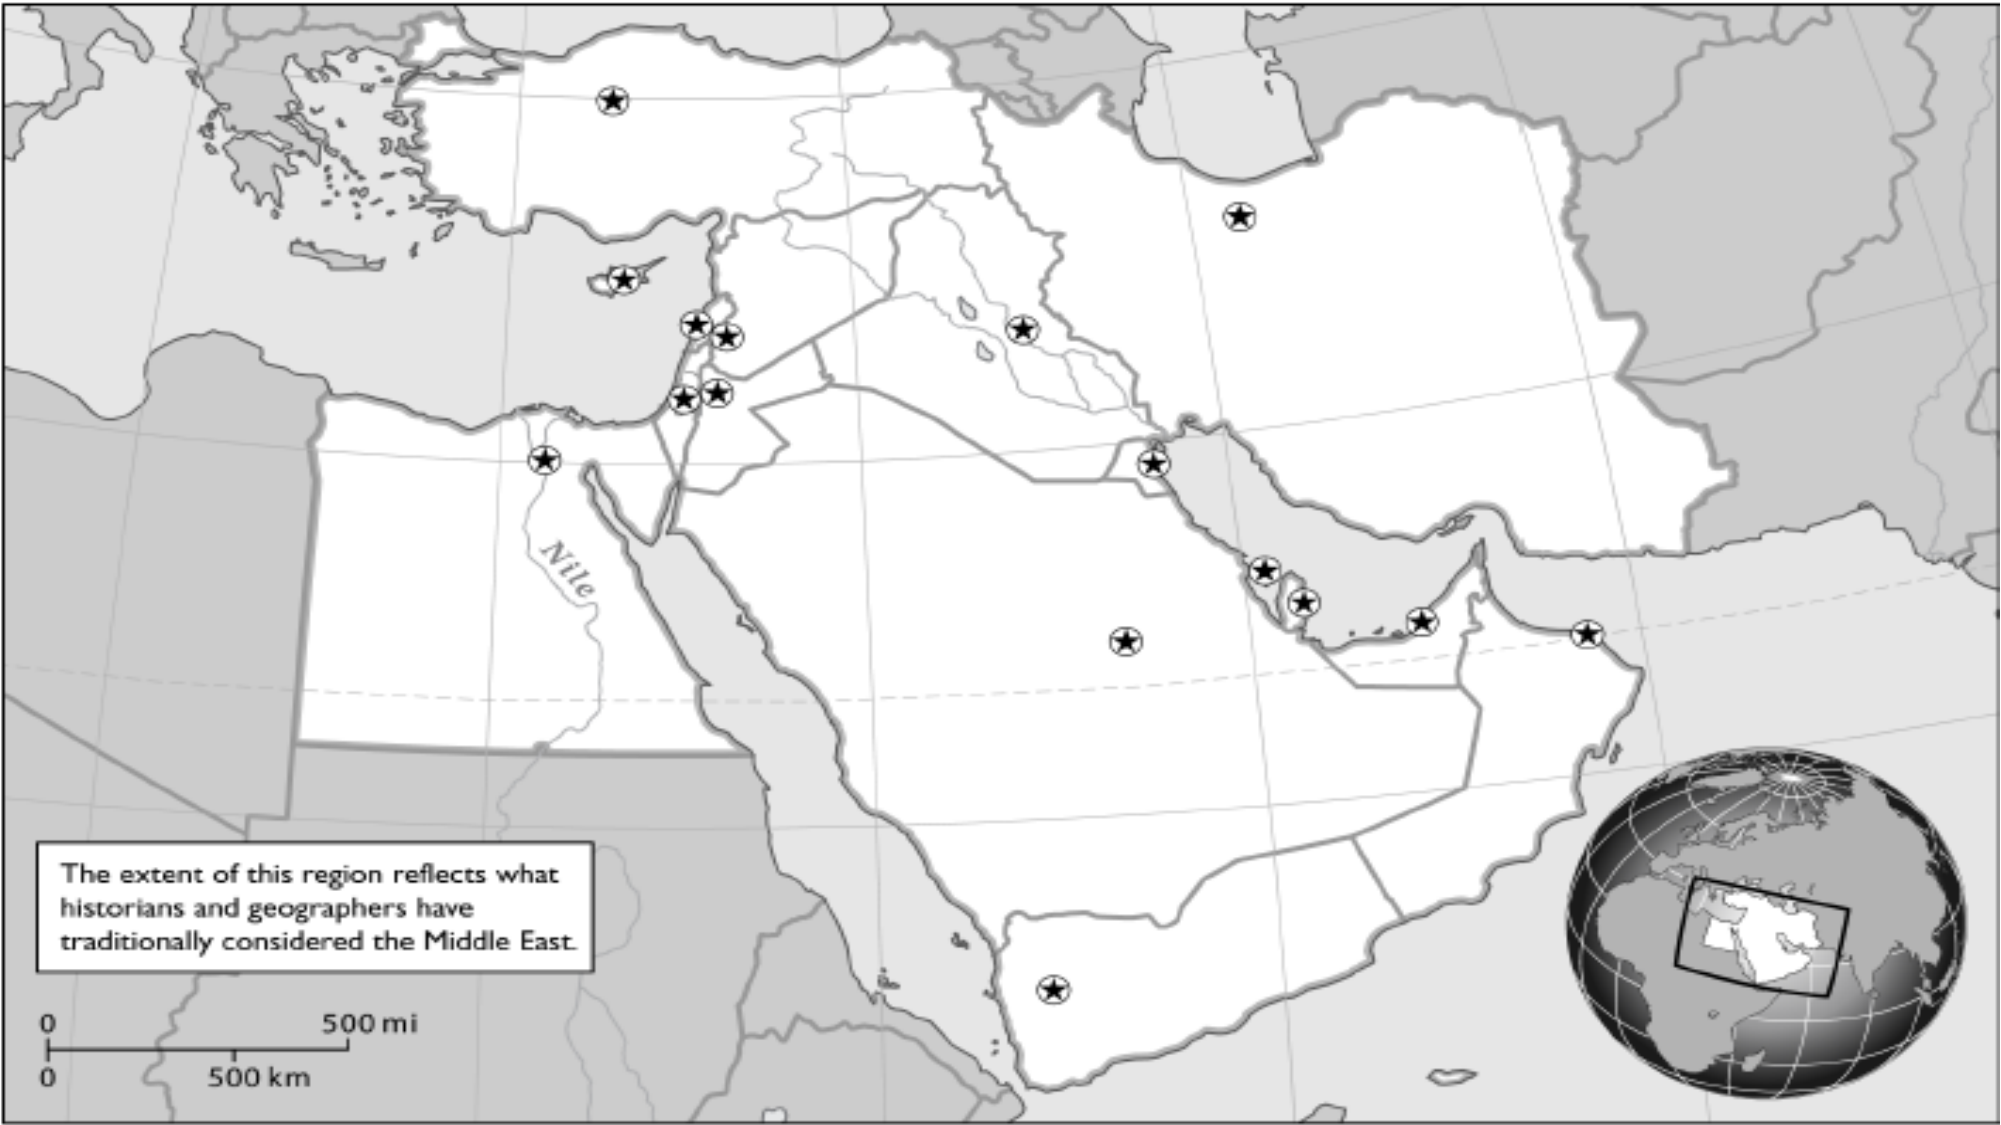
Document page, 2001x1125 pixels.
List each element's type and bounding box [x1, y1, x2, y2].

list [0, 0, 2000, 1125]
